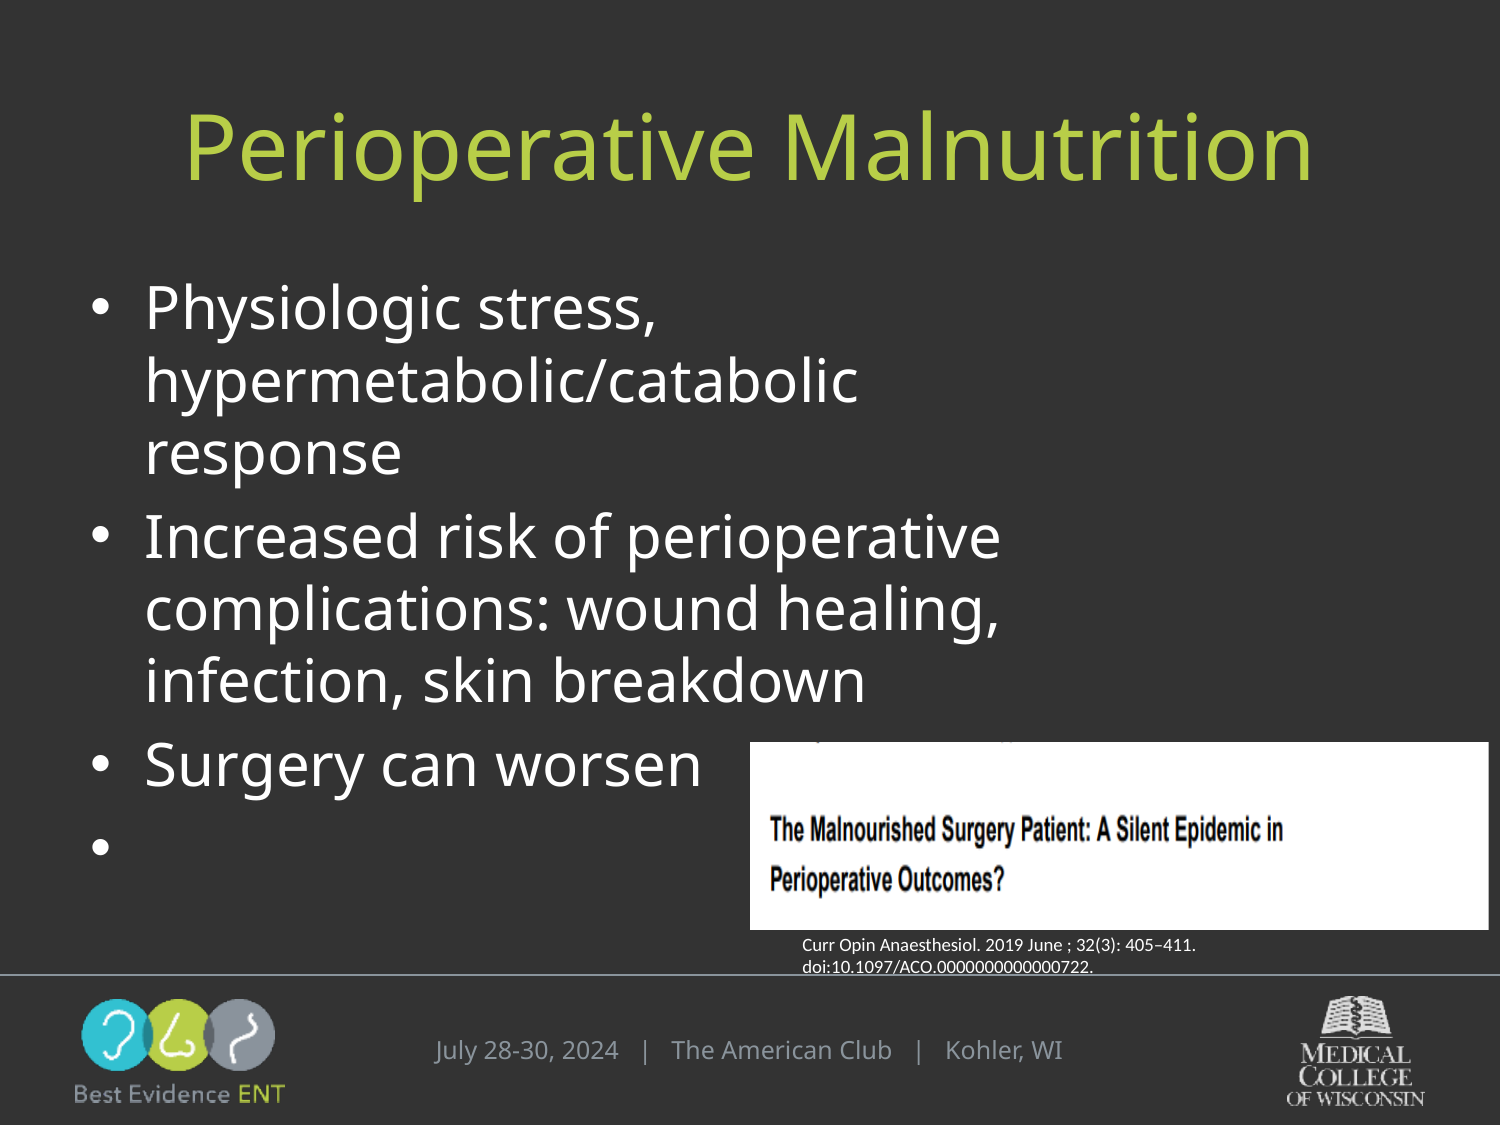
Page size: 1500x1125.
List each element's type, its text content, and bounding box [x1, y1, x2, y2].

footer July 28-30, 2024 | The American Club | Kohler, WI [412, 1021, 1088, 1082]
picture [75, 999, 285, 1103]
picture [749, 742, 1489, 931]
text_box Curr Opin Anaesthesiol. 2019 June ; 32(3): 405–411. doi:10.1097/ACO.0000000000000722. [787, 939, 1388, 985]
list Physiologic stress, hypermetabolic/catabolic response Increased risk of perioperative complications: wound healing, infection, skin breakdown Surgery can worsen [75, 262, 1025, 950]
picture [1287, 996, 1425, 1106]
title Perioperative Malnutrition [75, 50, 1425, 238]
